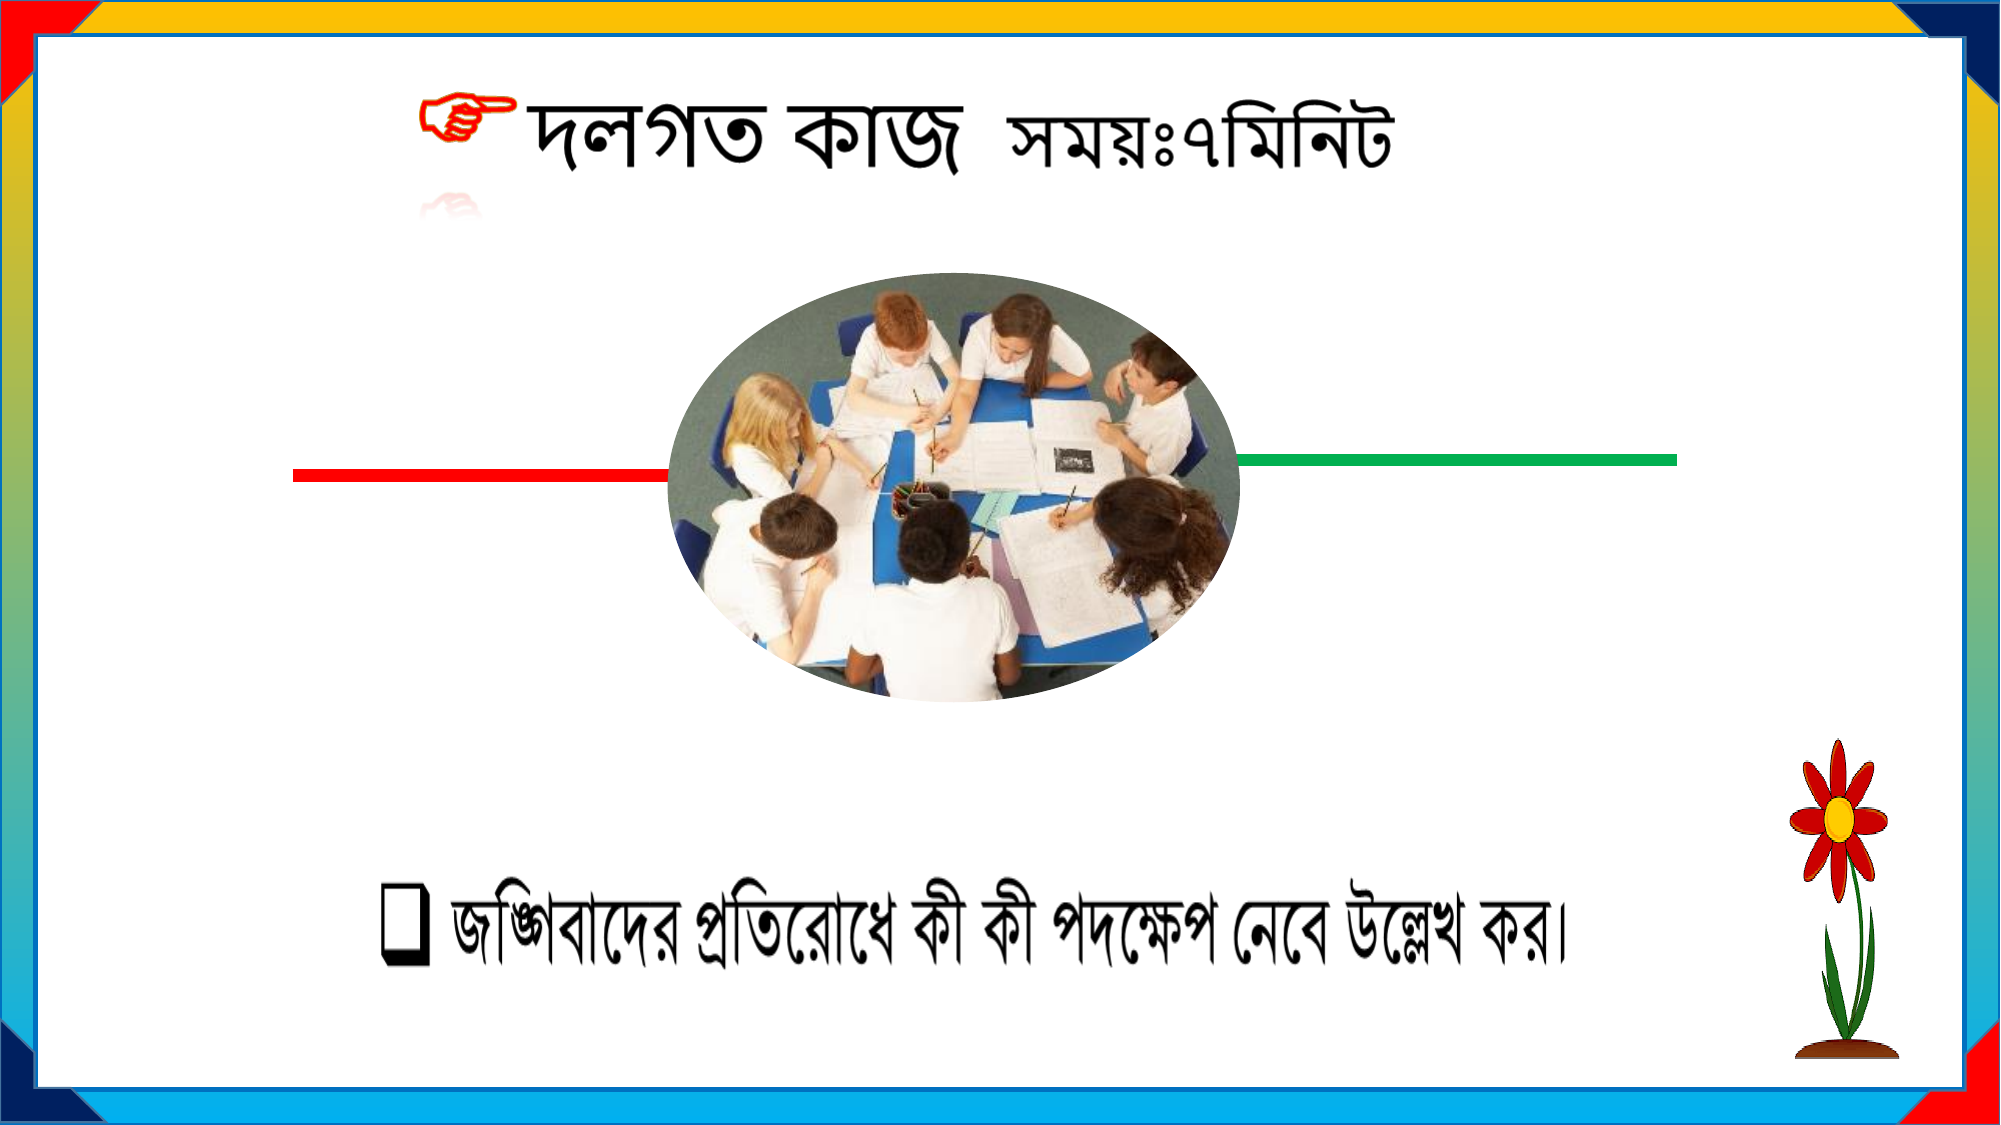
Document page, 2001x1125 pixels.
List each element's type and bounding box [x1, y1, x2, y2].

picture [394, 38, 1709, 245]
text_box [0, 0, 2000, 1125]
picture [338, 831, 1610, 1072]
picture [667, 272, 1240, 703]
picture [1741, 720, 1949, 1072]
